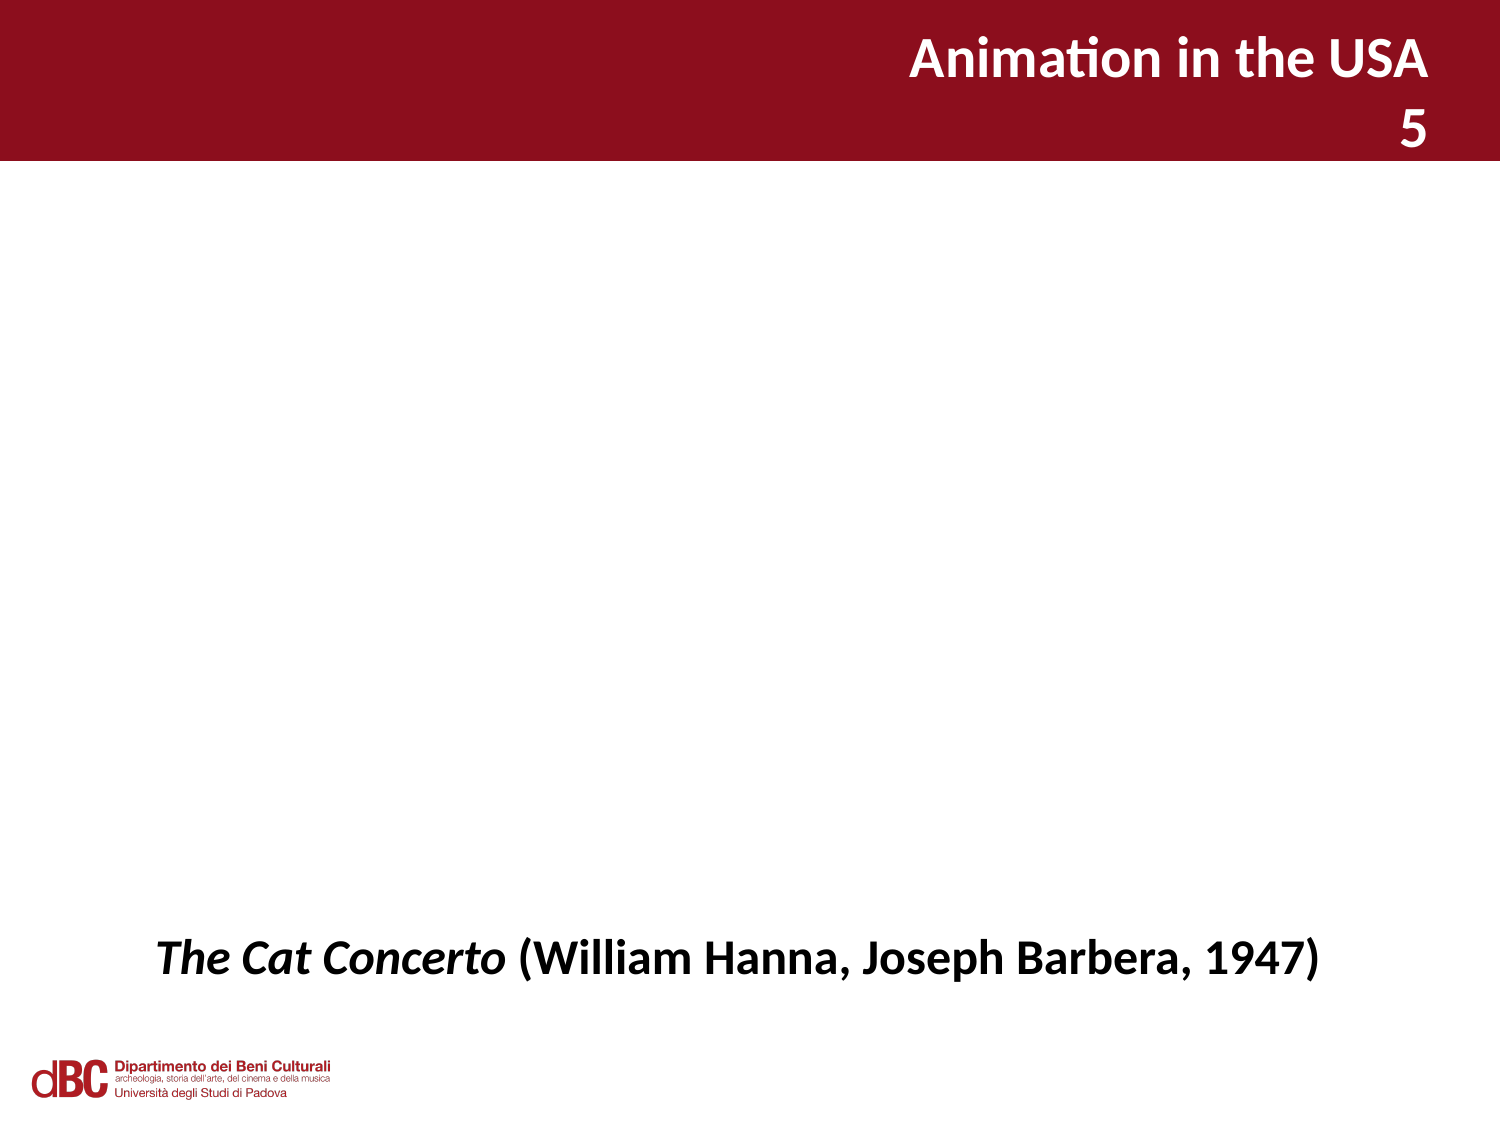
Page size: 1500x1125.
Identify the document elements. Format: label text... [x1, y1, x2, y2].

text_box Animation in the USA 5 [866, 19, 1429, 90]
text_box [0, 0, 1500, 161]
picture [29, 1058, 337, 1104]
text_box The Cat Concerto (William Hanna, Joseph Barbera, 1947) [147, 916, 1388, 992]
